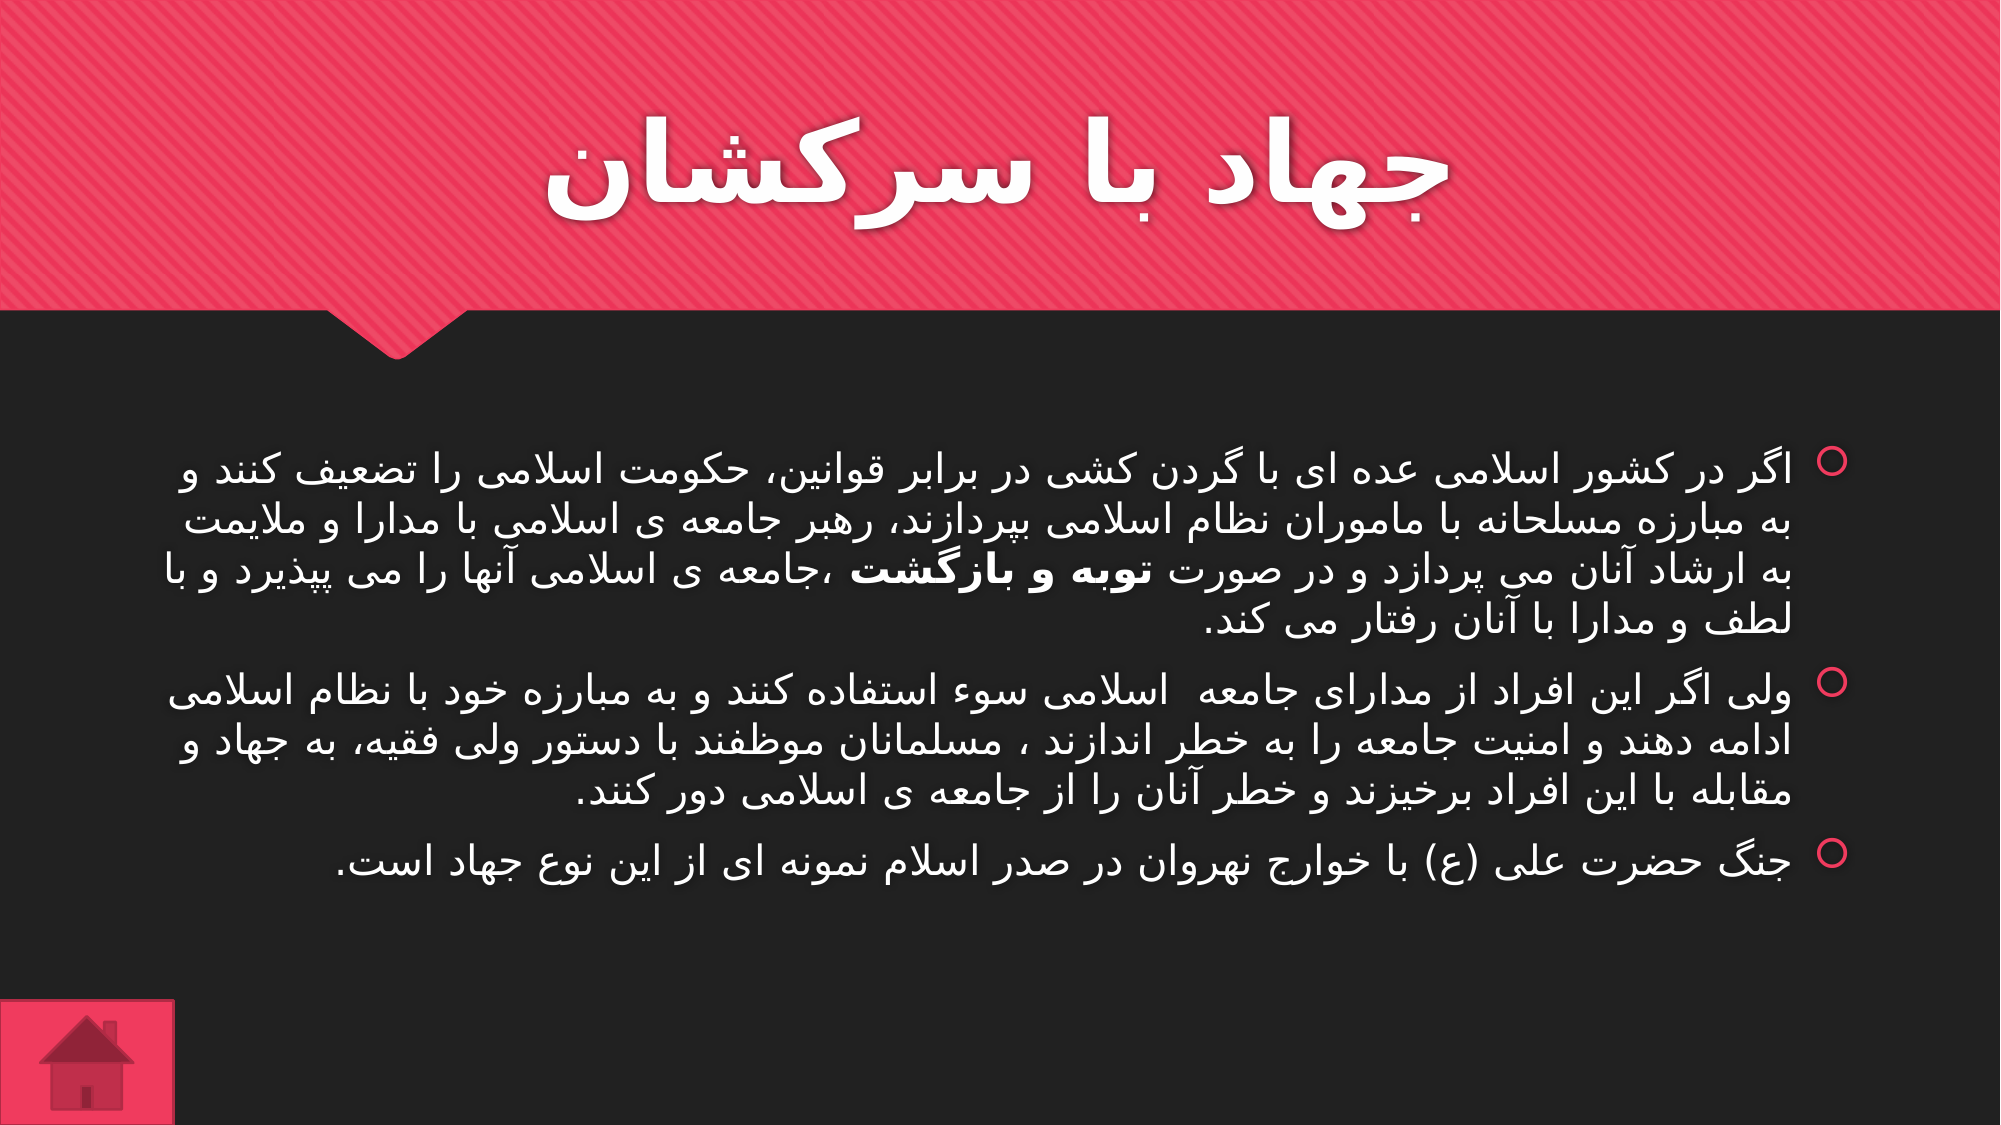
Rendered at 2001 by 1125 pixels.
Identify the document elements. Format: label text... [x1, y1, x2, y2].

list اگر در کشور اسلامی عده ای با گردن کشی در برابر قوانین، حکومت اسلامی را تضعیف کنند و به مبارزه مسلحانه با ماموران نظام اسلامی بپردازند، رهبر جامعه ی اسلامی با مدارا و ملایمت به ارشاد آنان می پردازد و در صورت توبه و بازگشت ،جامعه ی اسلامی آنها را می پپذیرد و با لطف و مدارا با آنان رفتار می کند. ولی اگر این افراد از مدارای جامعه اسلامی سوء استفاده کنند و به مبارزه خود با نظام اسلامی ادامه دهند و امنیت جامعه را به خطر اندازند ، مسلمانان موظفند با دستور ولی فقیه، به جهاد و مقابله با این افراد برخیزند و خطر آنان را از جامعه ی اسلامی دور کنند. جنگ حضرت علی (ع) با خوارج نهروان در صدر اسلام نمونه ای از این نوع جهاد است. [134, 364, 1866, 962]
text_box [0, 999, 175, 1125]
title جهاد با سرکشان [132, 73, 1868, 233]
